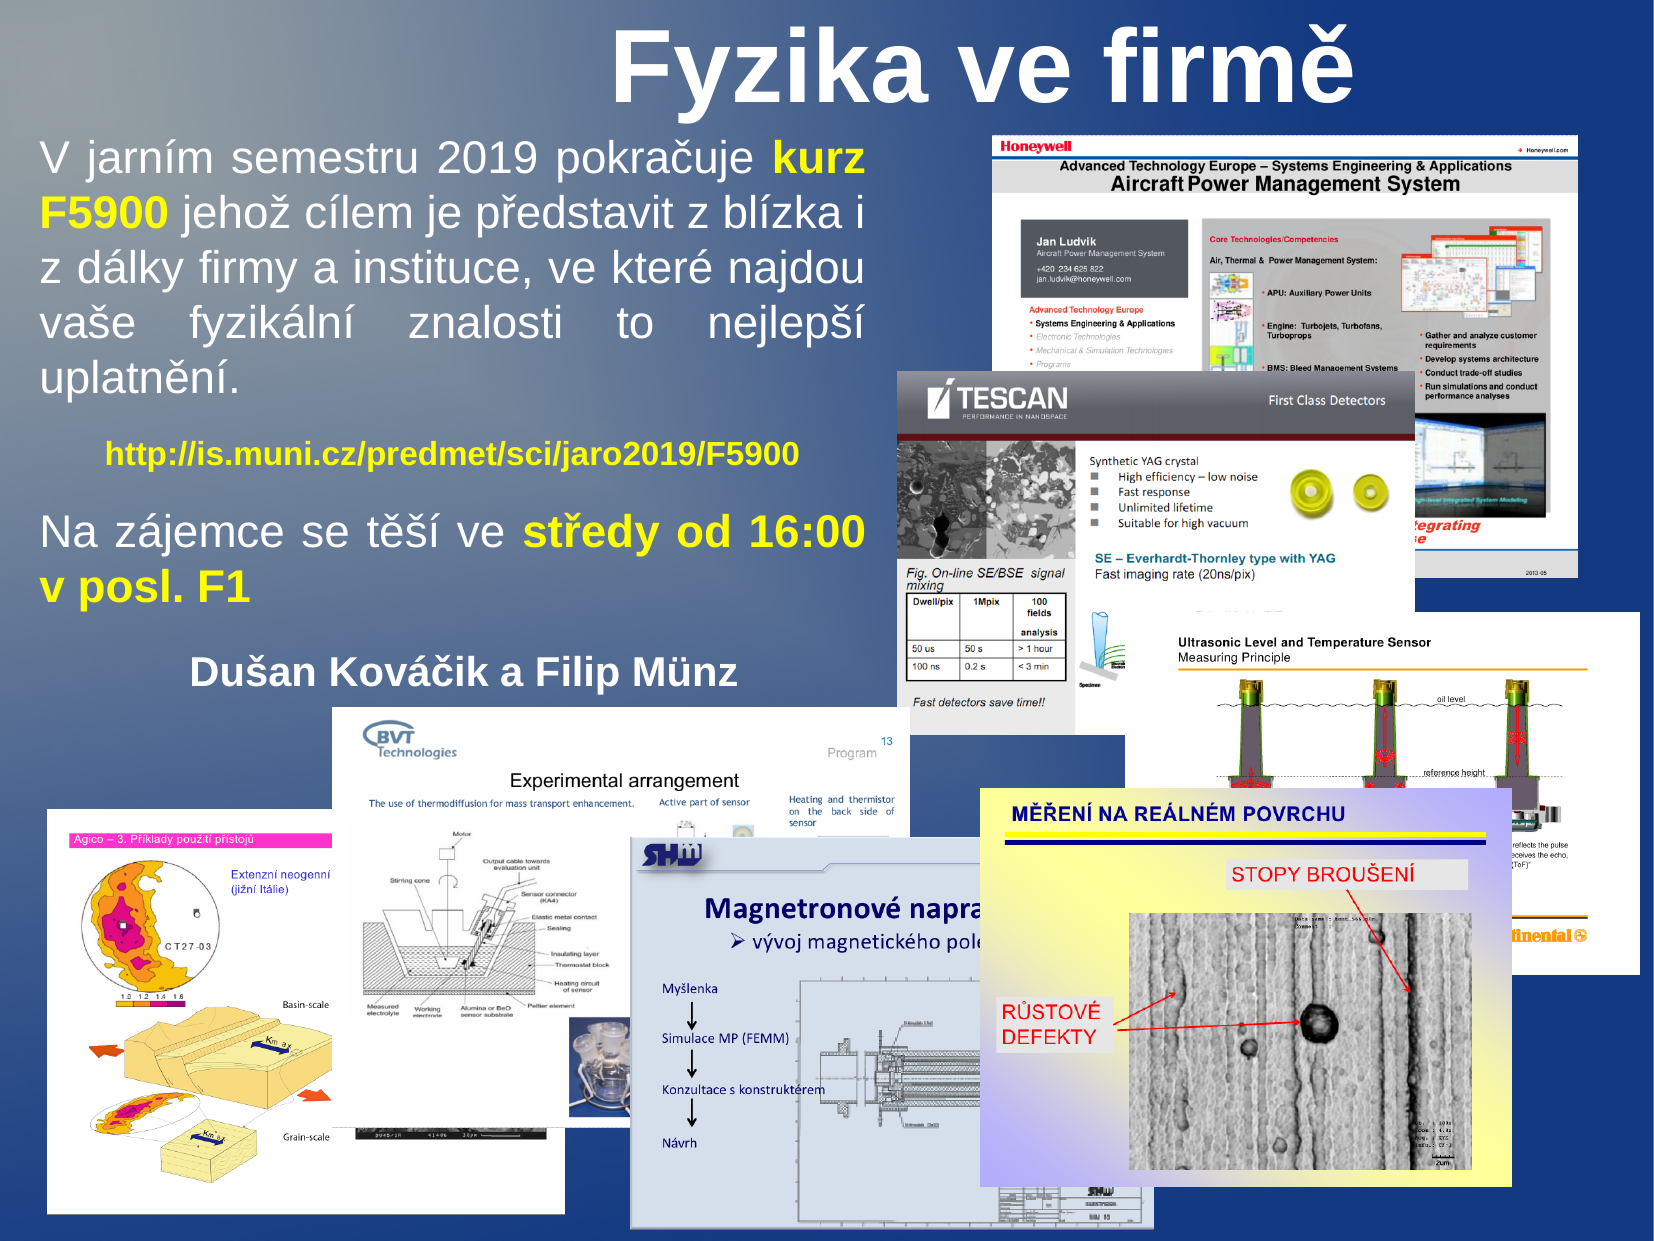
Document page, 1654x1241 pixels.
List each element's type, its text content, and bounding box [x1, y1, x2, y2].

title Fyzika ve firmě [361, 0, 1607, 165]
picture [0, 0, 1654, 1241]
list V jarním semestru 2019 pokračuje kurz F5900 jehož cílem je představit z blízka i z dálky firmy a instituce, ve které najdou vaše fyzikální znalosti to nejlepší uplatnění. http://is.muni.cz/predmet/sci/jaro2019/F5900 Na zájemce se těší ve středy od 16:00 v posl. F1 Dušan Kováčik a Filip Münz [39, 127, 867, 950]
